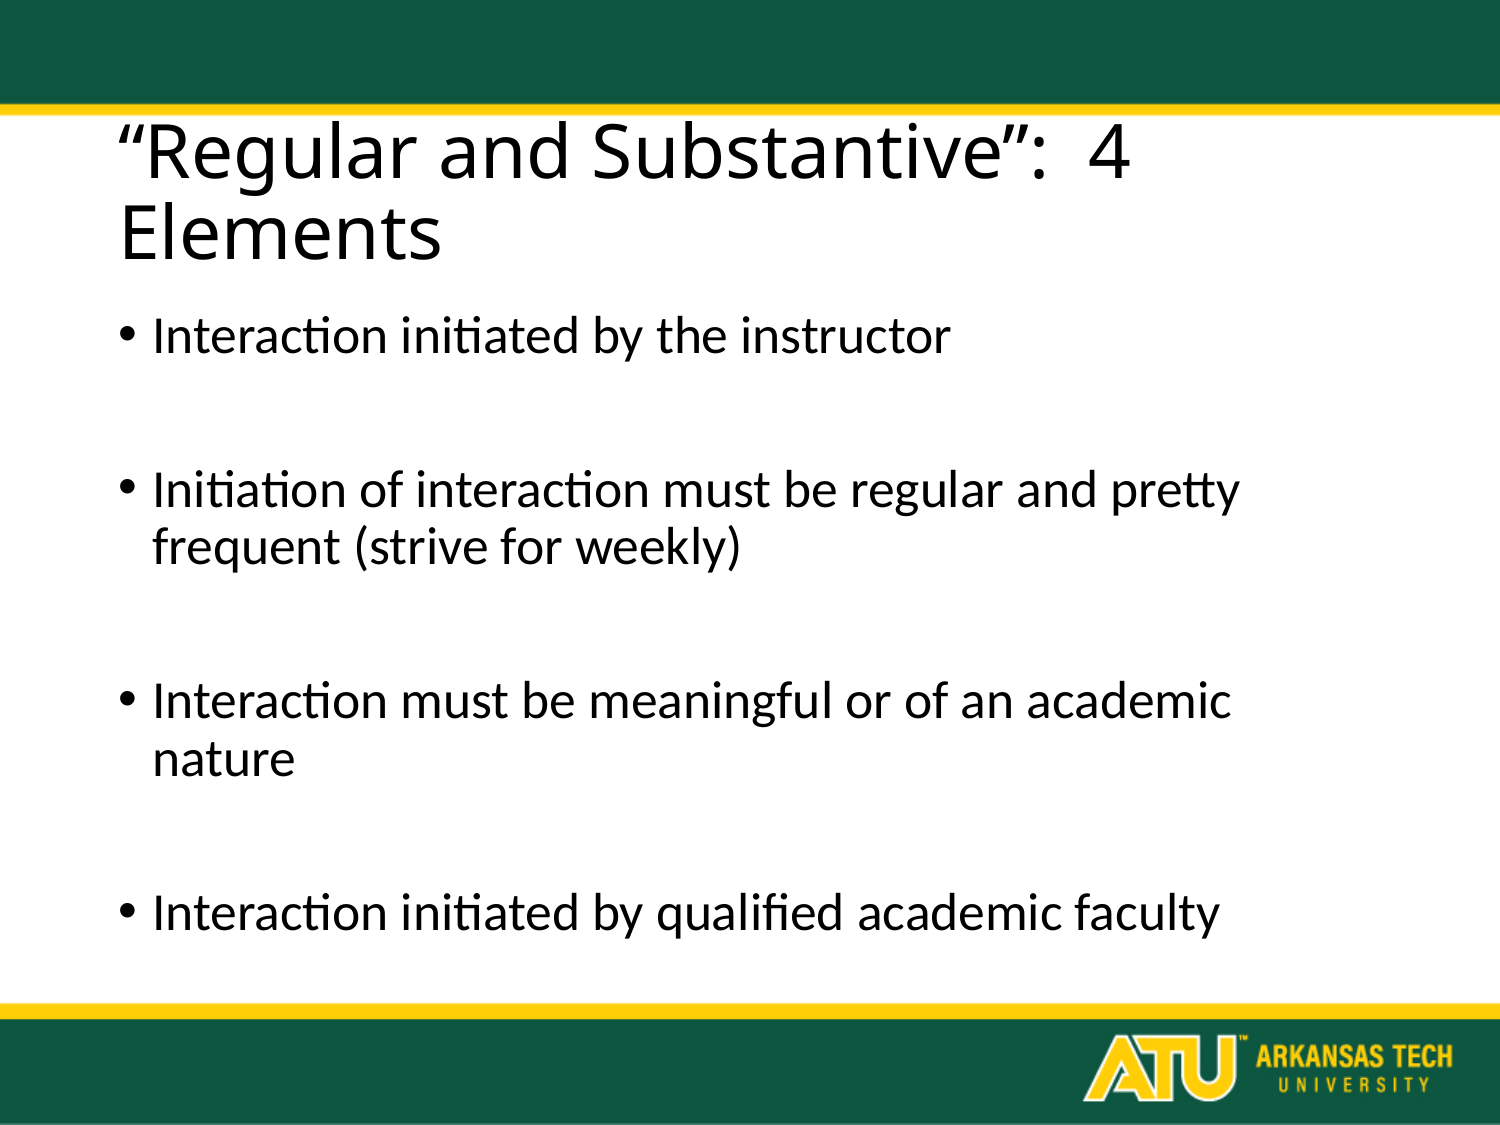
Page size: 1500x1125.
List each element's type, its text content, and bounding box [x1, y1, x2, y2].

picture [0, 0, 1500, 1125]
list Interaction initiated by the instructor Initiation of interaction must be regular and pretty frequent (strive for weekly) Interaction must be meaningful or of an academic nature Interaction initiated by qualified academic faculty [103, 299, 1397, 952]
title “Regular and Substantive”: 4 Elements [103, 86, 1397, 299]
